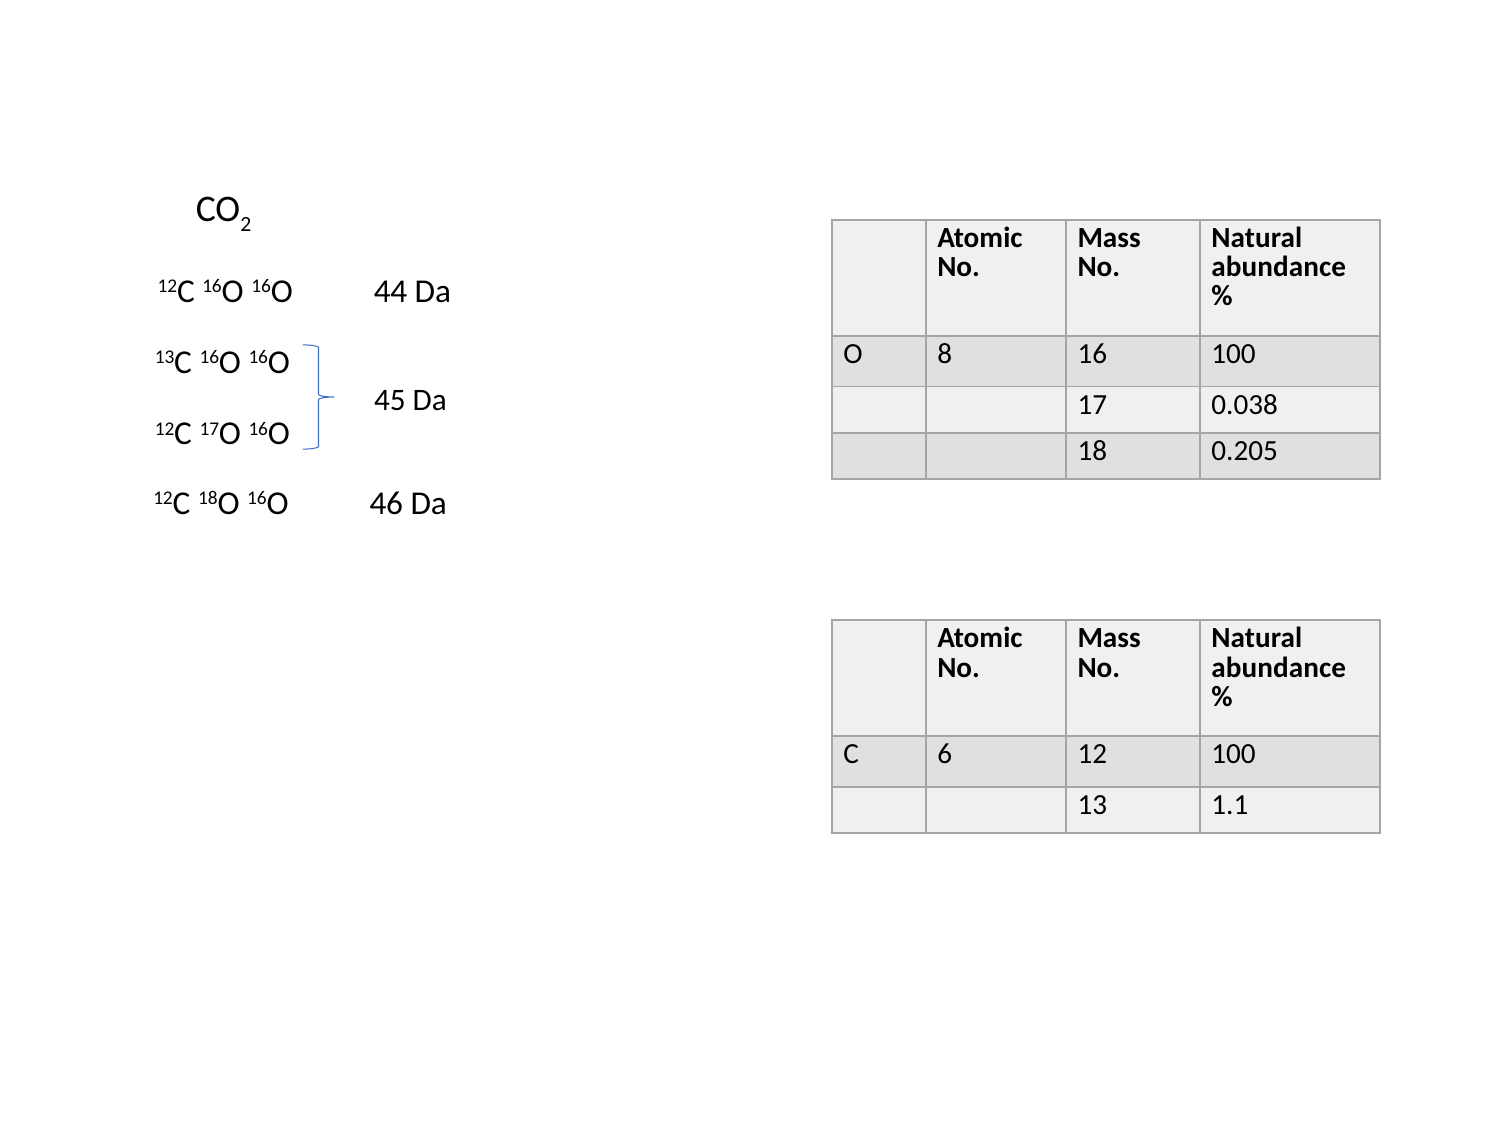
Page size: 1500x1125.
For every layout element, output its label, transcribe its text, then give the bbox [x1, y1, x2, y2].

table_header Natural abundance % [1201, 621, 1379, 735]
table_cell 0.038 [1201, 387, 1379, 432]
table_cell [833, 434, 925, 478]
table_header [833, 621, 925, 735]
table_cell 6 [927, 737, 1065, 786]
table_cell 100 [1201, 337, 1379, 386]
table_cell 12 [1067, 737, 1199, 786]
table_header Atomic No. [927, 221, 1065, 335]
table_header [833, 221, 925, 335]
table_cell 0.205 [1201, 434, 1379, 478]
table_cell 17 [1067, 387, 1199, 432]
table_cell [927, 788, 1065, 832]
table_header Mass No. [1067, 621, 1199, 735]
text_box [134, 261, 495, 529]
table_cell [927, 387, 1065, 432]
text_box CO2 [181, 176, 267, 243]
table_cell 1.1 [1201, 788, 1379, 832]
table_cell 18 [1067, 434, 1199, 478]
table_cell 100 [1201, 737, 1379, 786]
table_cell C [833, 737, 925, 786]
table_cell 8 [927, 337, 1065, 386]
table_cell [833, 387, 925, 432]
table_header Natural abundance % [1201, 221, 1379, 335]
table_cell O [833, 337, 925, 386]
table_header Atomic No. [927, 621, 1065, 735]
table_cell [927, 434, 1065, 478]
table_cell 13 [1067, 788, 1199, 832]
table_header Mass No. [1067, 221, 1199, 335]
table_cell [833, 788, 925, 832]
table_cell 16 [1067, 337, 1199, 386]
